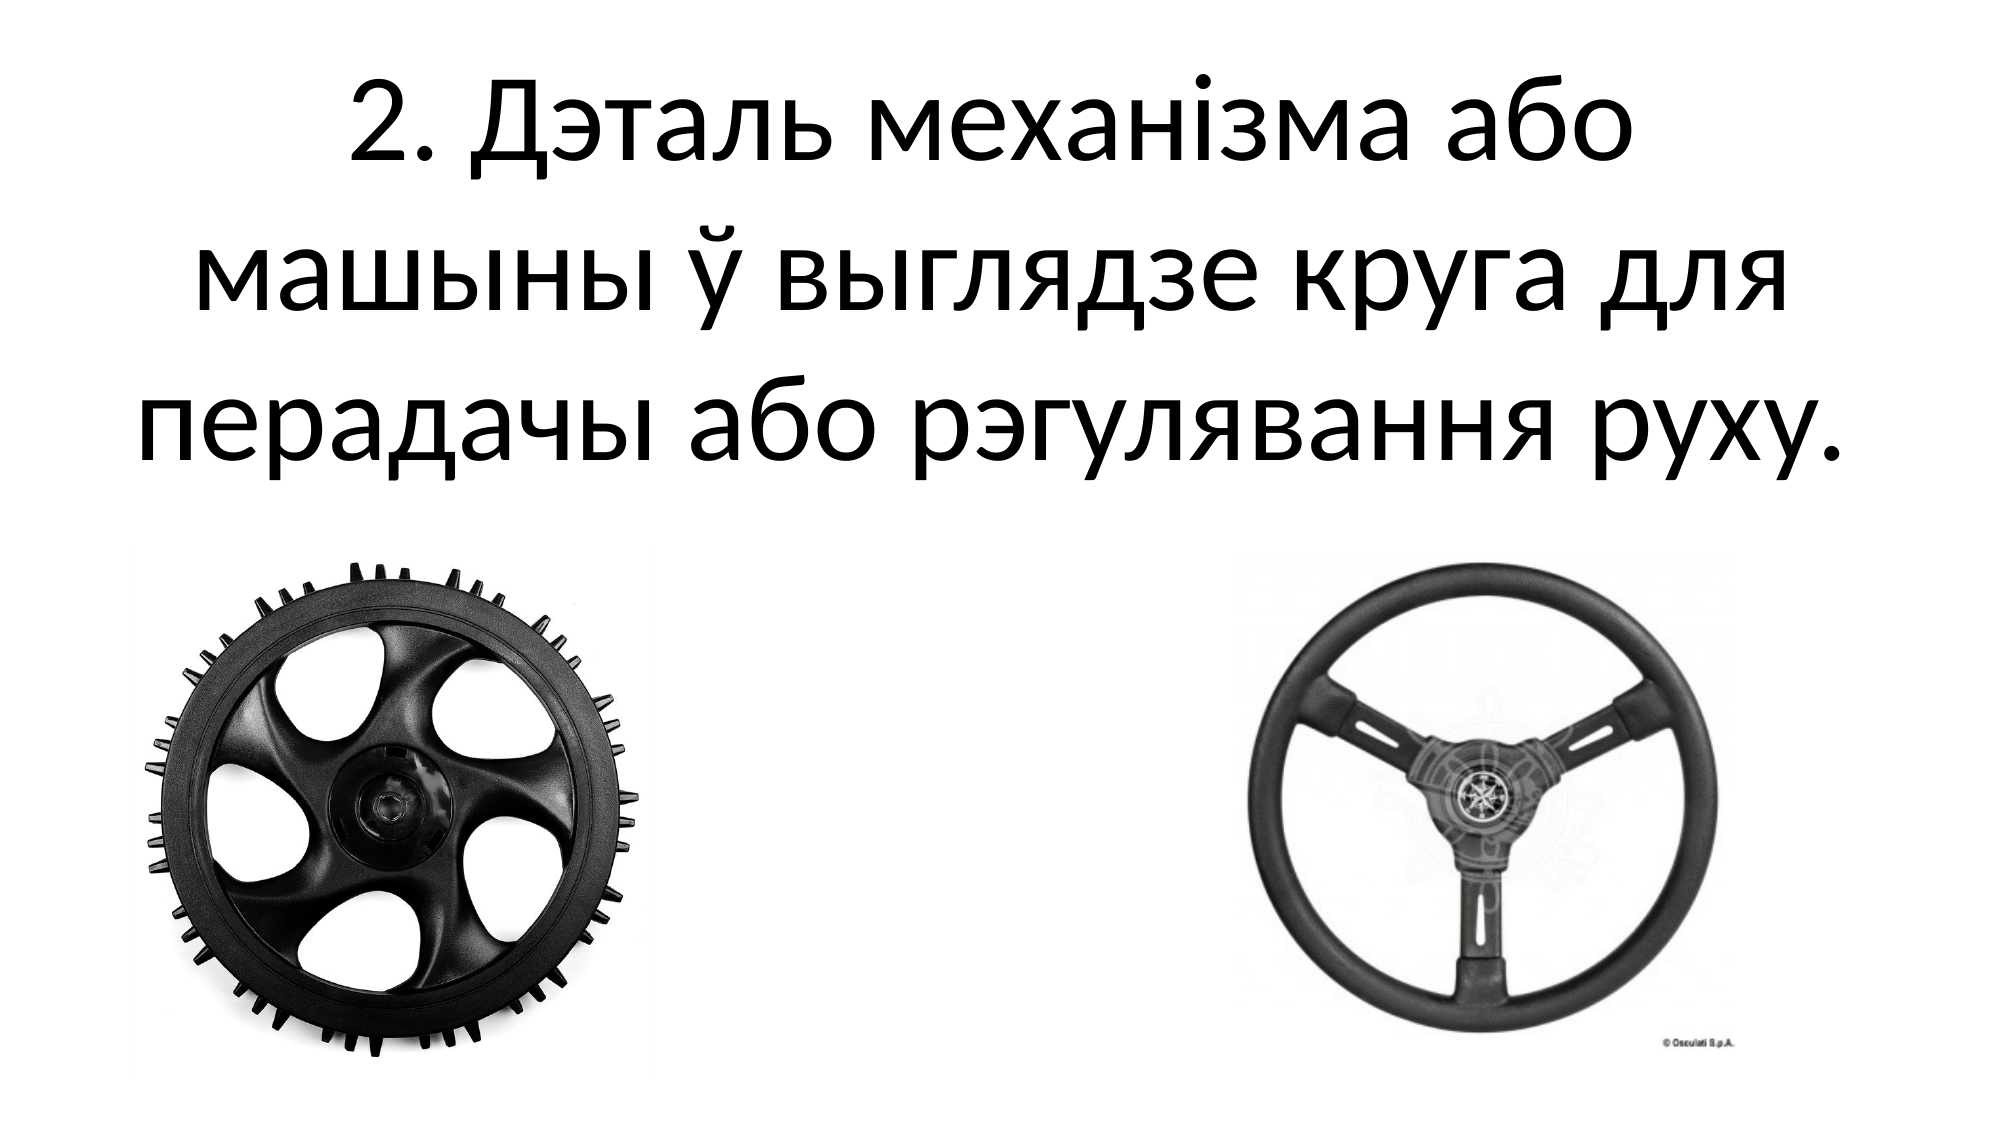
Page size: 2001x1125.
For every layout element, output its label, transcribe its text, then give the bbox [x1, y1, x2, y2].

picture [1234, 549, 1735, 1050]
text_box 2. Дэталь механізма або машыны ў выглядзе круга для перадачы або рэгулявання руху. [106, 28, 1878, 493]
picture [129, 549, 654, 1074]
